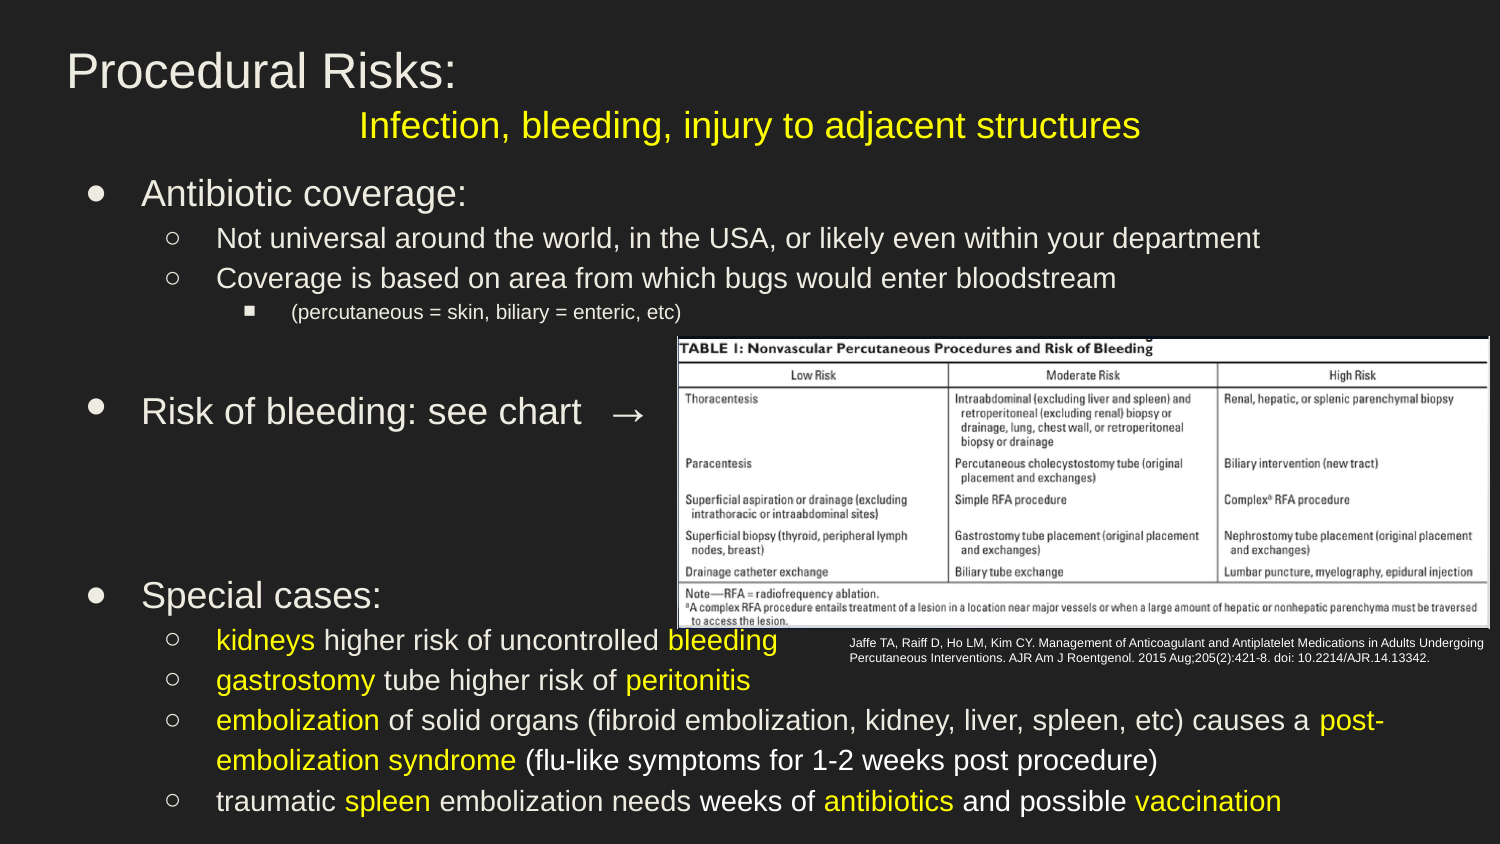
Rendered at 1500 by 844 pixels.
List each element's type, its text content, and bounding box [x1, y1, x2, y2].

title Procedural Risks: [51, 23, 1449, 79]
list Infection, bleeding, injury to adjacent structures Antibiotic coverage: Not universal around the world, in the USA, or likely even within your department Coverage is based on area from which bugs would enter bloodstream (percutaneous = skin, biliary = enteric, etc) Risk of bleeding: see chart → Special cases: kidneys higher risk of uncontrolled bleeding gastrostomy tube higher risk of peritonitis embolization of solid organs (fibroid embolization, kidney, liver, spleen, etc) causes a post-embolization syndrome (flu-like symptoms for 1-2 weeks post procedure) traumatic spleen embolization needs weeks of antibiotics and possible vaccination [51, 79, 1449, 640]
picture [676, 336, 1490, 630]
text_box Jaffe TA, Raiff D, Ho LM, Kim CY. Management of Anticoagulant and Antiplatelet Medications in Adults Undergoing Percutaneous Interventions. AJR Am J Roentgenol. 2015 Aug;205(2):421-8. doi: 10.2214/AJR.14.13342. [834, 619, 1499, 677]
